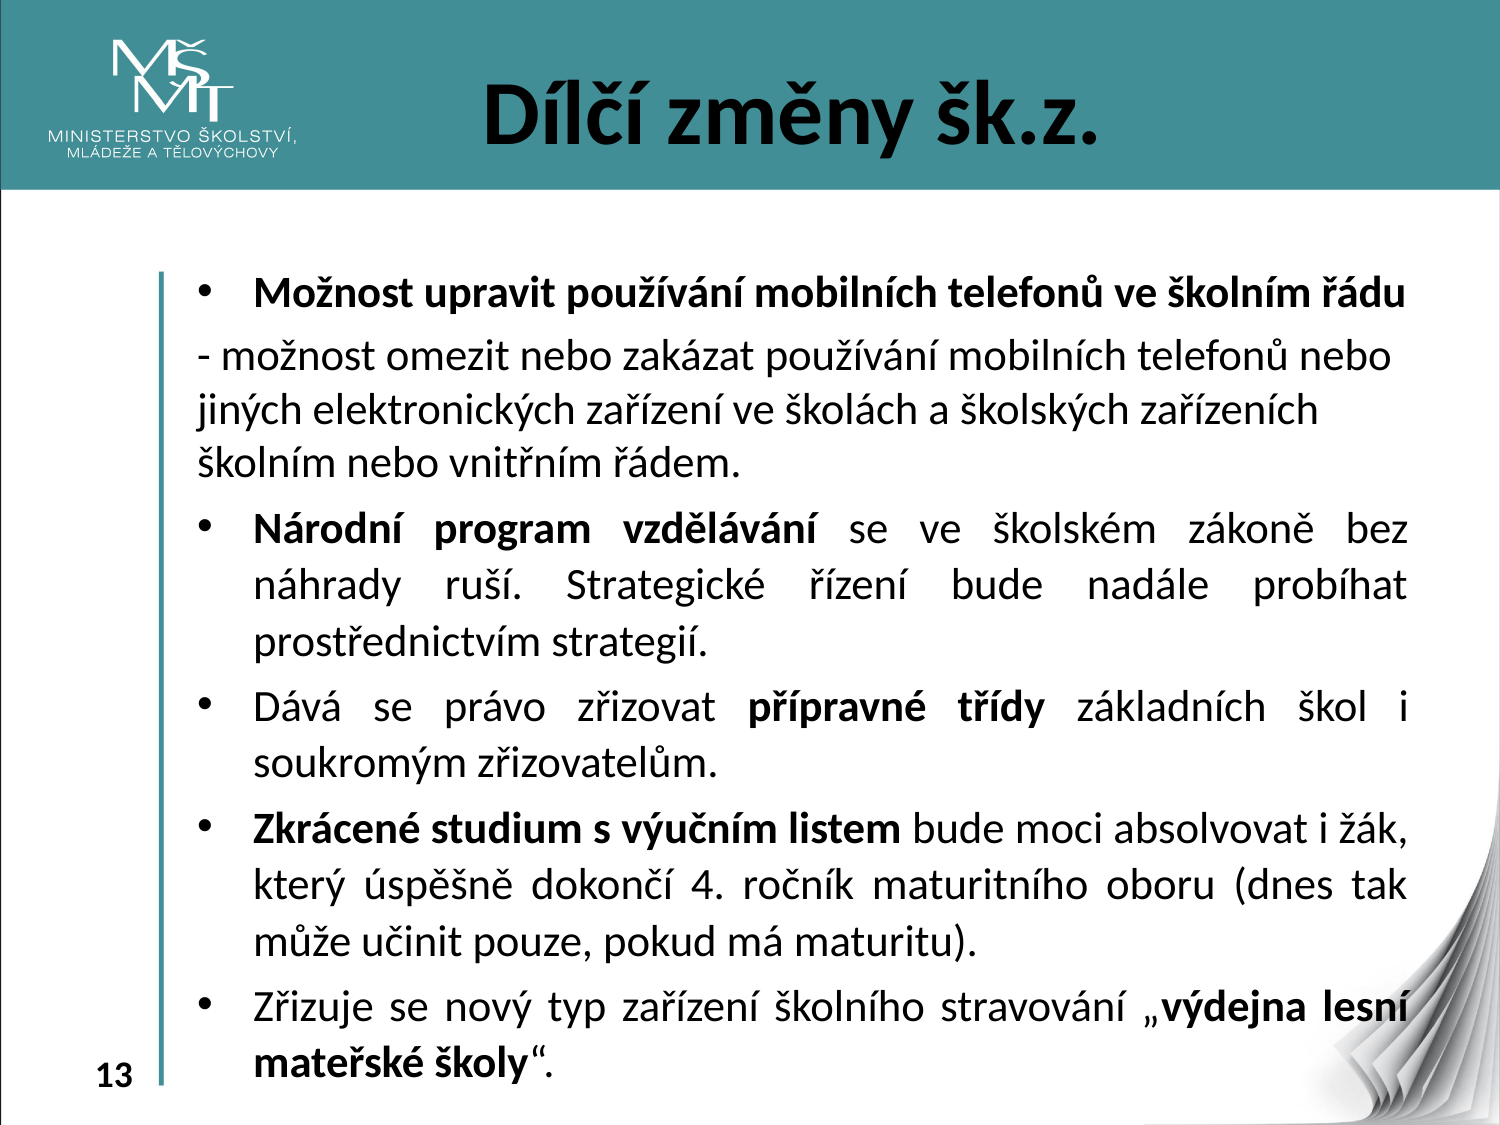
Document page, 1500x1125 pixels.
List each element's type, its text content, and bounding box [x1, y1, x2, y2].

picture [0, 0, 1500, 1125]
title Dílčí změny šk.z. [277, 45, 1329, 233]
list Možnost upravit používání mobilních telefonů ve školním řádu - možnost omezit nebo zakázat používání mobilních telefonů nebo jiných elektronických zařízení ve školách a školských zařízeních školním nebo vnitřním řádem. Národní program vzdělávání se ve školském zákoně bez náhrady ruší. Strategické řízení bude nadále probíhat prostřednictvím strategií. Dává se právo zřizovat přípravné třídy základních škol i soukromým zřizovatelům. Zkrácené studium s výučním listem bude moci absolvovat i žák, který úspěšně dokončí 4. ročník maturitního oboru (dnes tak může učinit pouze, pokud má maturitu). Zřizuje se nový typ zařízení školního stravování „výdejna lesní mateřské školy“. [182, 255, 1425, 1106]
